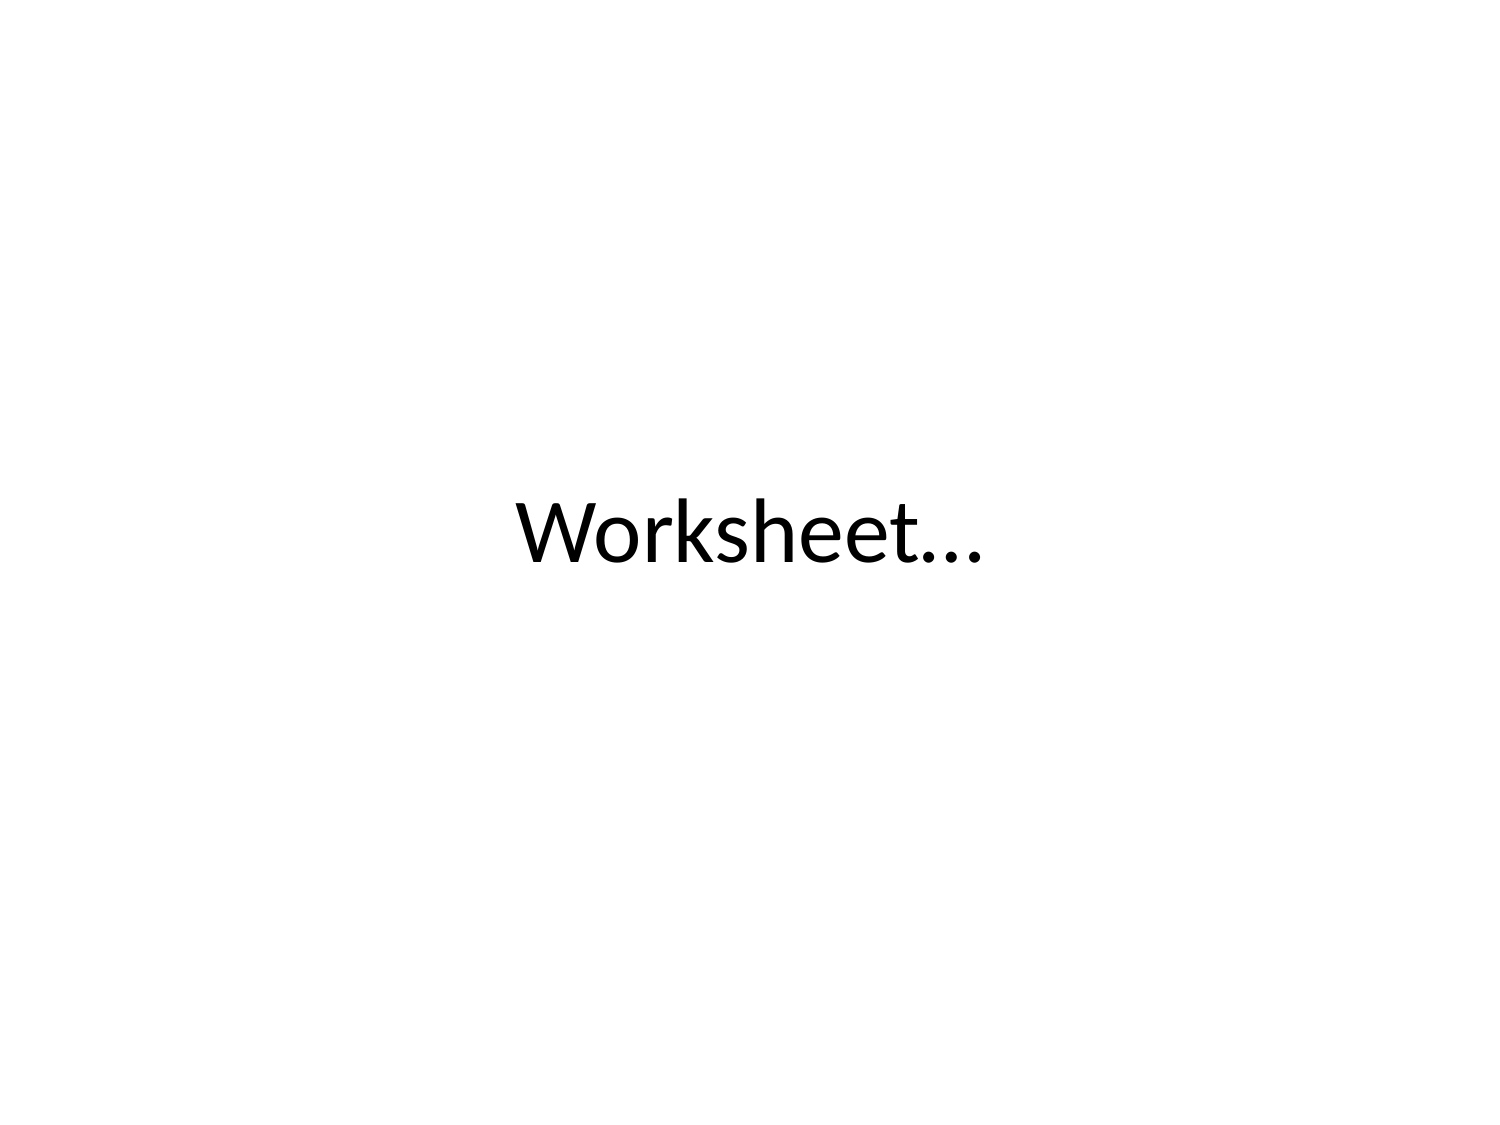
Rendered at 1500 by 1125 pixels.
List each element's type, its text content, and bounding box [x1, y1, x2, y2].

title Worksheet… [75, 432, 1425, 620]
